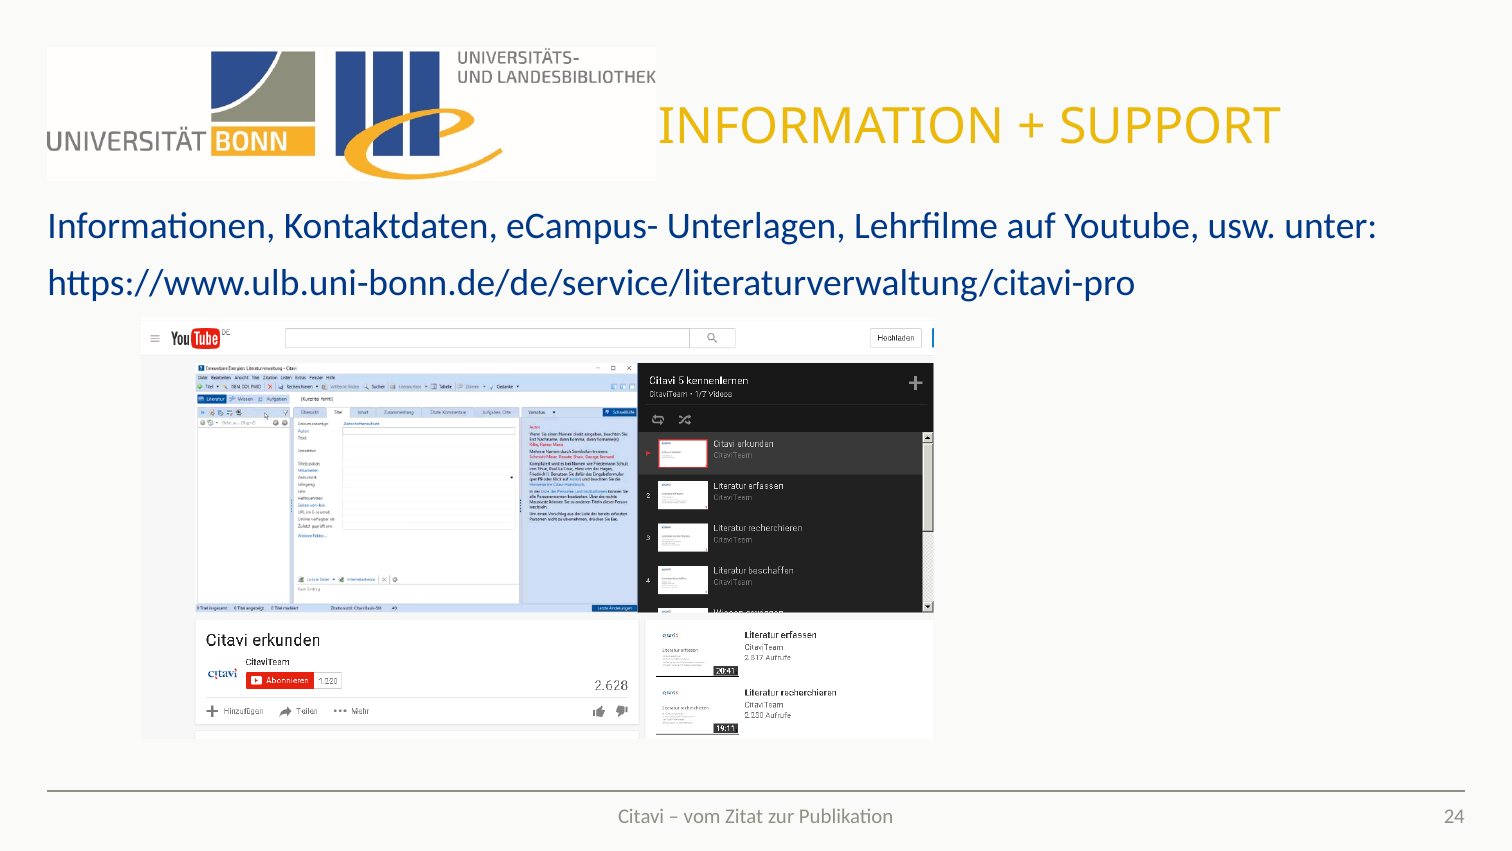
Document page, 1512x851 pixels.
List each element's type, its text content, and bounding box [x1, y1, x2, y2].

title Information + support [658, 47, 1465, 154]
footer Citavi – vom Zitat zur Publikation [342, 791, 1170, 839]
picture [47, 47, 656, 181]
list Informationen, Kontaktdaten, eCampus- Unterlagen, Lehrfilme auf Youtube, usw. unter: https://www.ulb.uni-bonn.de/de/service/literaturverwaltung/citavi-pro [47, 200, 1465, 768]
picture [141, 318, 934, 739]
slide_number 24 [1370, 791, 1465, 839]
